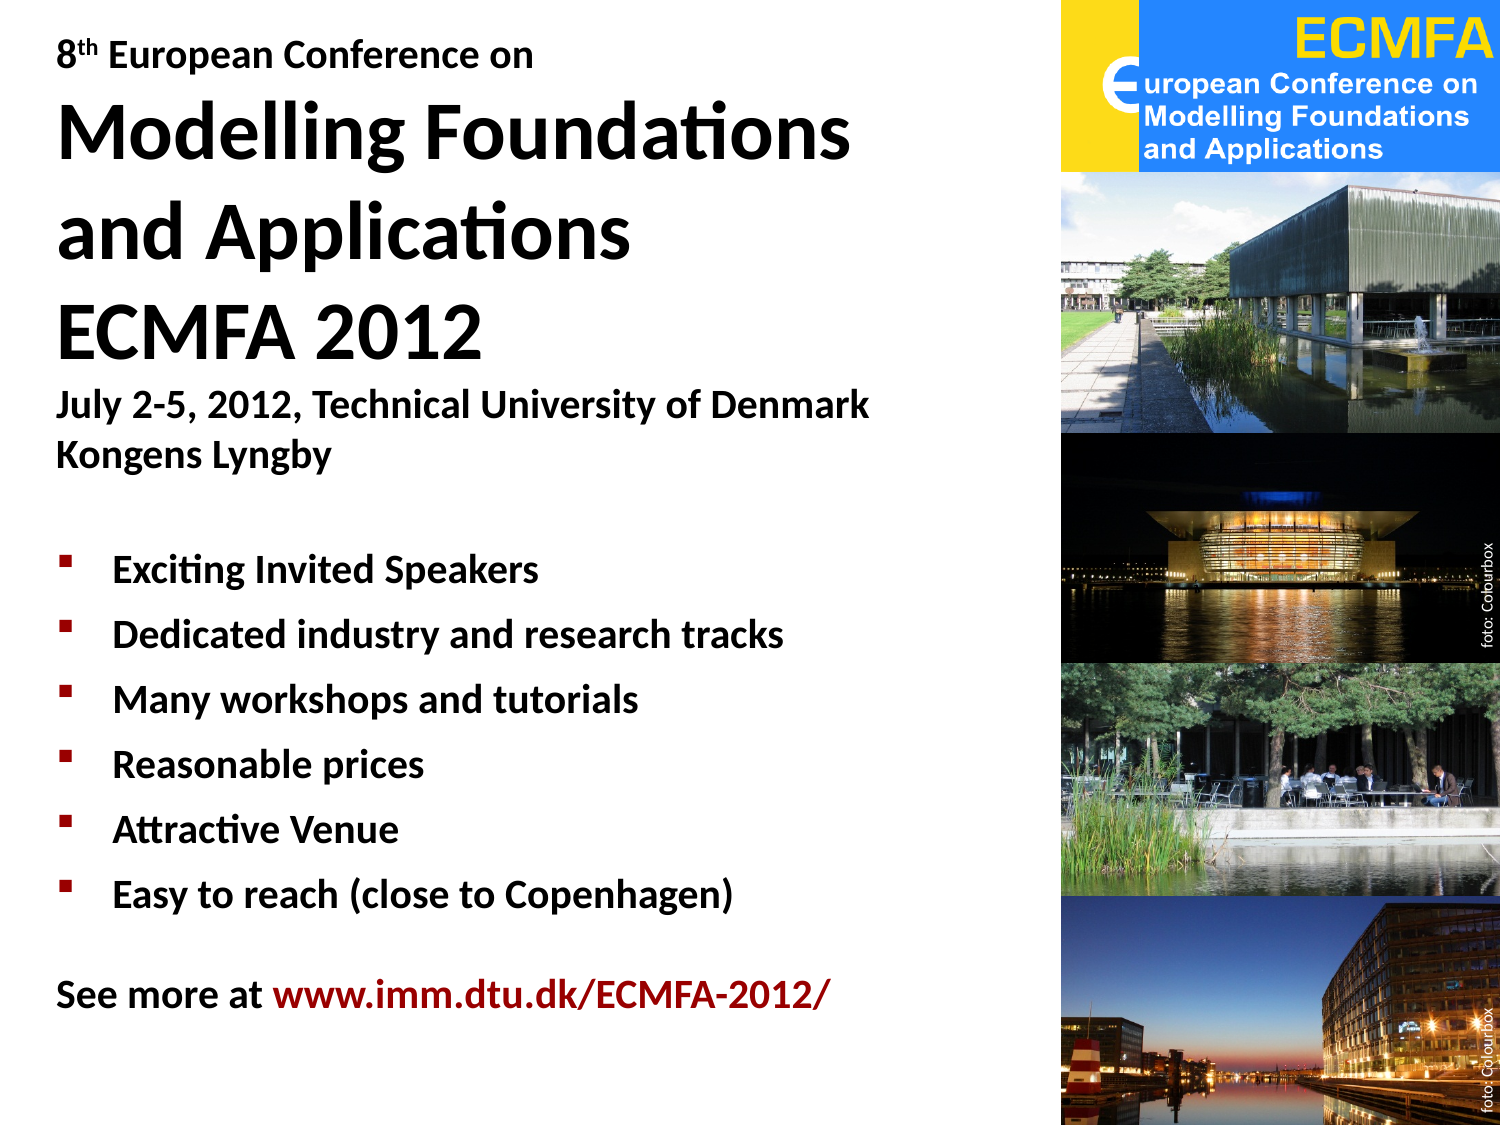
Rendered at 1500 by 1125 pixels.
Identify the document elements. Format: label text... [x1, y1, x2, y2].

text_box 8th European Conference on Modelling Foundations and Applications ECMFA 2012 July 2-5, 2012, Technical University of Denmark Kongens Lyngby Exciting Invited Speakers Dedicated industry and research tracks Many workshops and tutorials Reasonable prices Attractive Venue Easy to reach (close to Copenhagen) See more at www.imm.dtu.dk/ECMFA-2012/ [41, 19, 1046, 1094]
picture [1060, 0, 1500, 1125]
